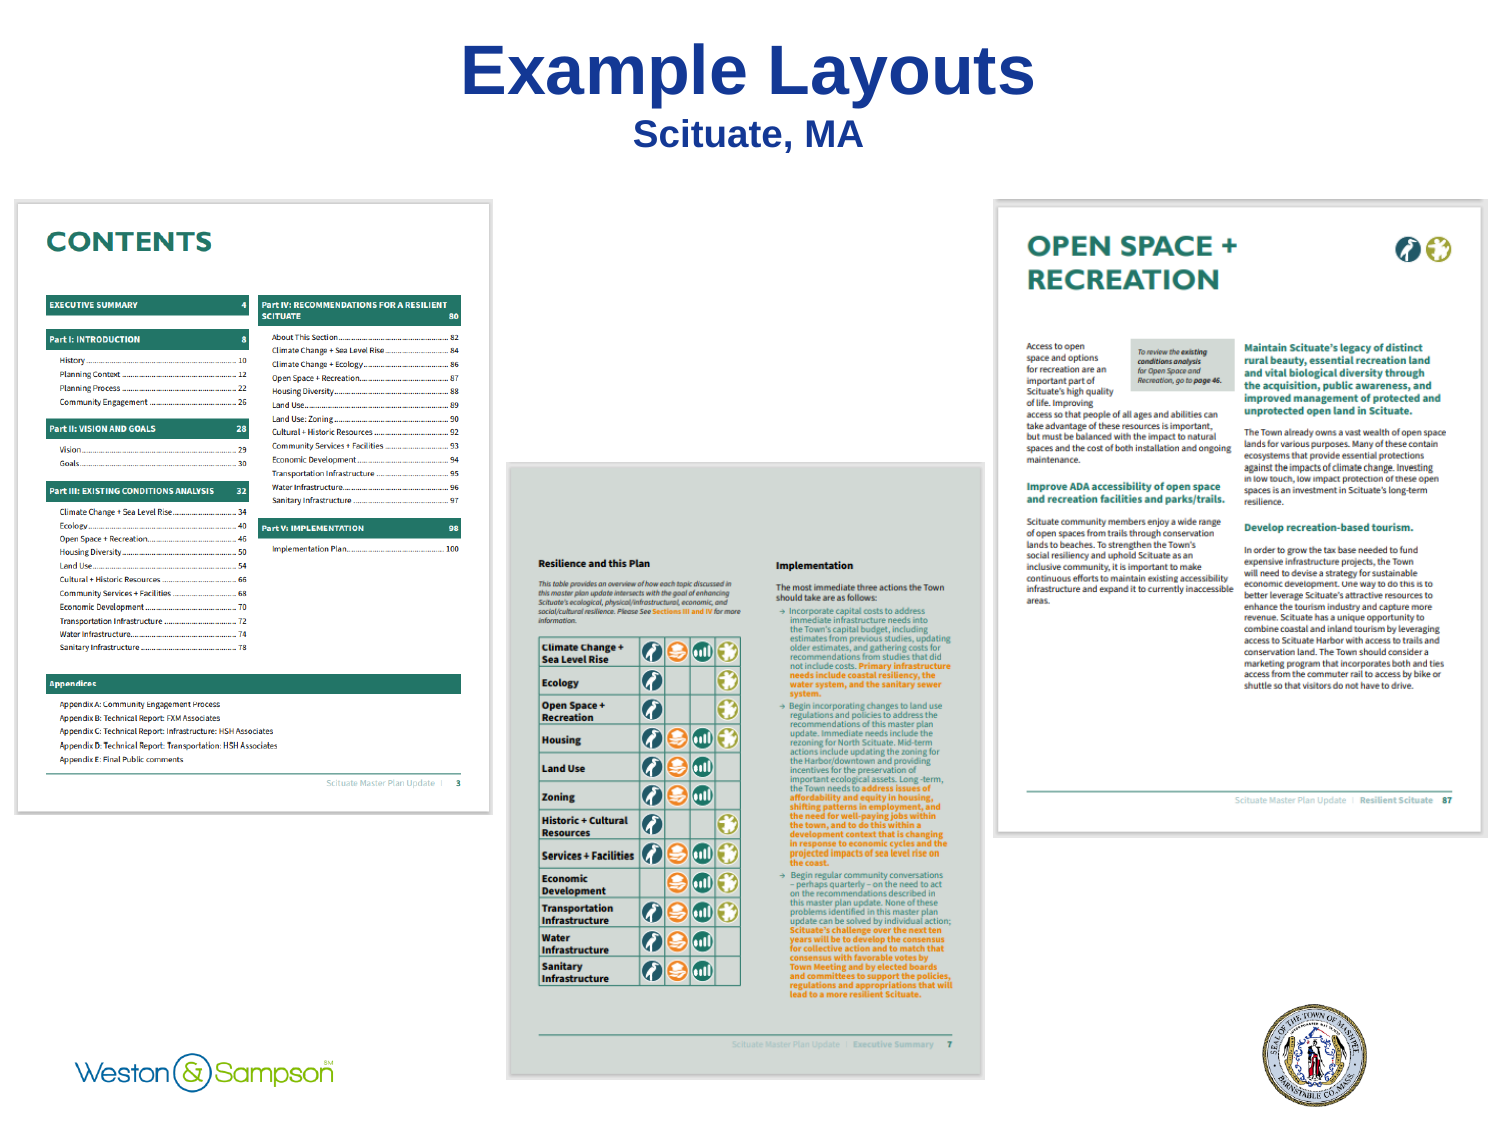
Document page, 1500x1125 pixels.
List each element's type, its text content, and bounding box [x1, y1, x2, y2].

picture [14, 199, 493, 815]
picture [1262, 1004, 1367, 1107]
title Example Layouts Scituate, MA [73, 17, 1424, 163]
picture [993, 199, 1488, 838]
picture [50, 1045, 357, 1100]
picture [505, 462, 985, 1081]
